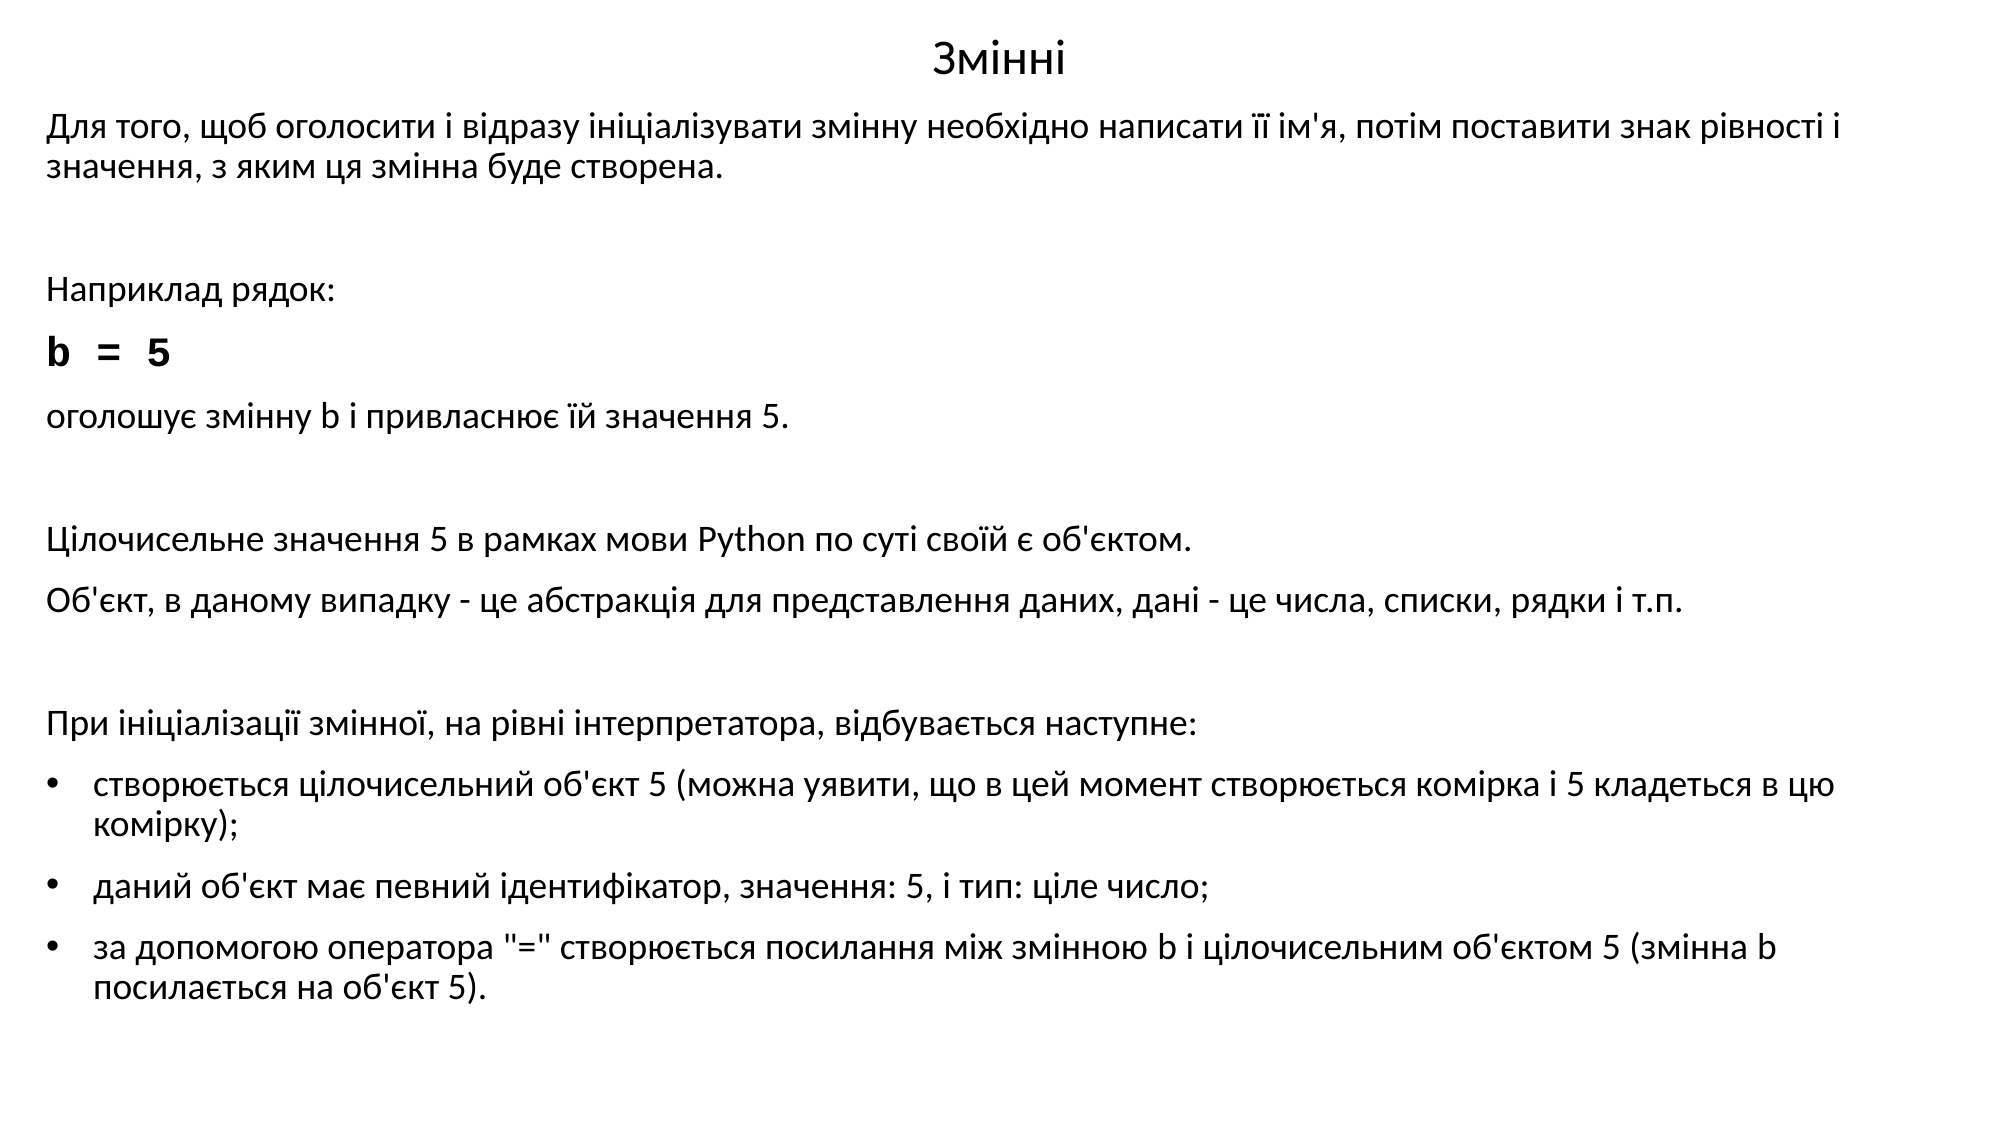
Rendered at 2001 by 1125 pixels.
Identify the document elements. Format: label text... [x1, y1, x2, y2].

subtitle Змінні Для того, щоб оголосити і відразу ініціалізувати змінну необхідно написати її ім'я, потім поставити знак рівності і значення, з яким ця змінна буде створена. Наприклад рядок: b = 5 оголошує змінну b і привласнює їй значення 5. Цілочисельне значення 5 в рамках мови Python по суті своїй є об'єктом. Об'єкт, в даному випадку - це абстракція для представлення даних, дані - це числа, списки, рядки і т.п. При ініціалізації змінної, на рівні інтерпретатора, відбувається наступне: створюється цілочисельний об'єкт 5 (можна уявити, що в цей момент створюється комірка і 5 кладеться в цю комірку); даний об'єкт має певний ідентифікатор, значення: 5, і тип: ціле число; за допомогою оператора "=" створюється посилання між змінною b і цілочисельним об'єктом 5 (змінна b посилається на об'єкт 5). [31, 23, 1968, 1105]
